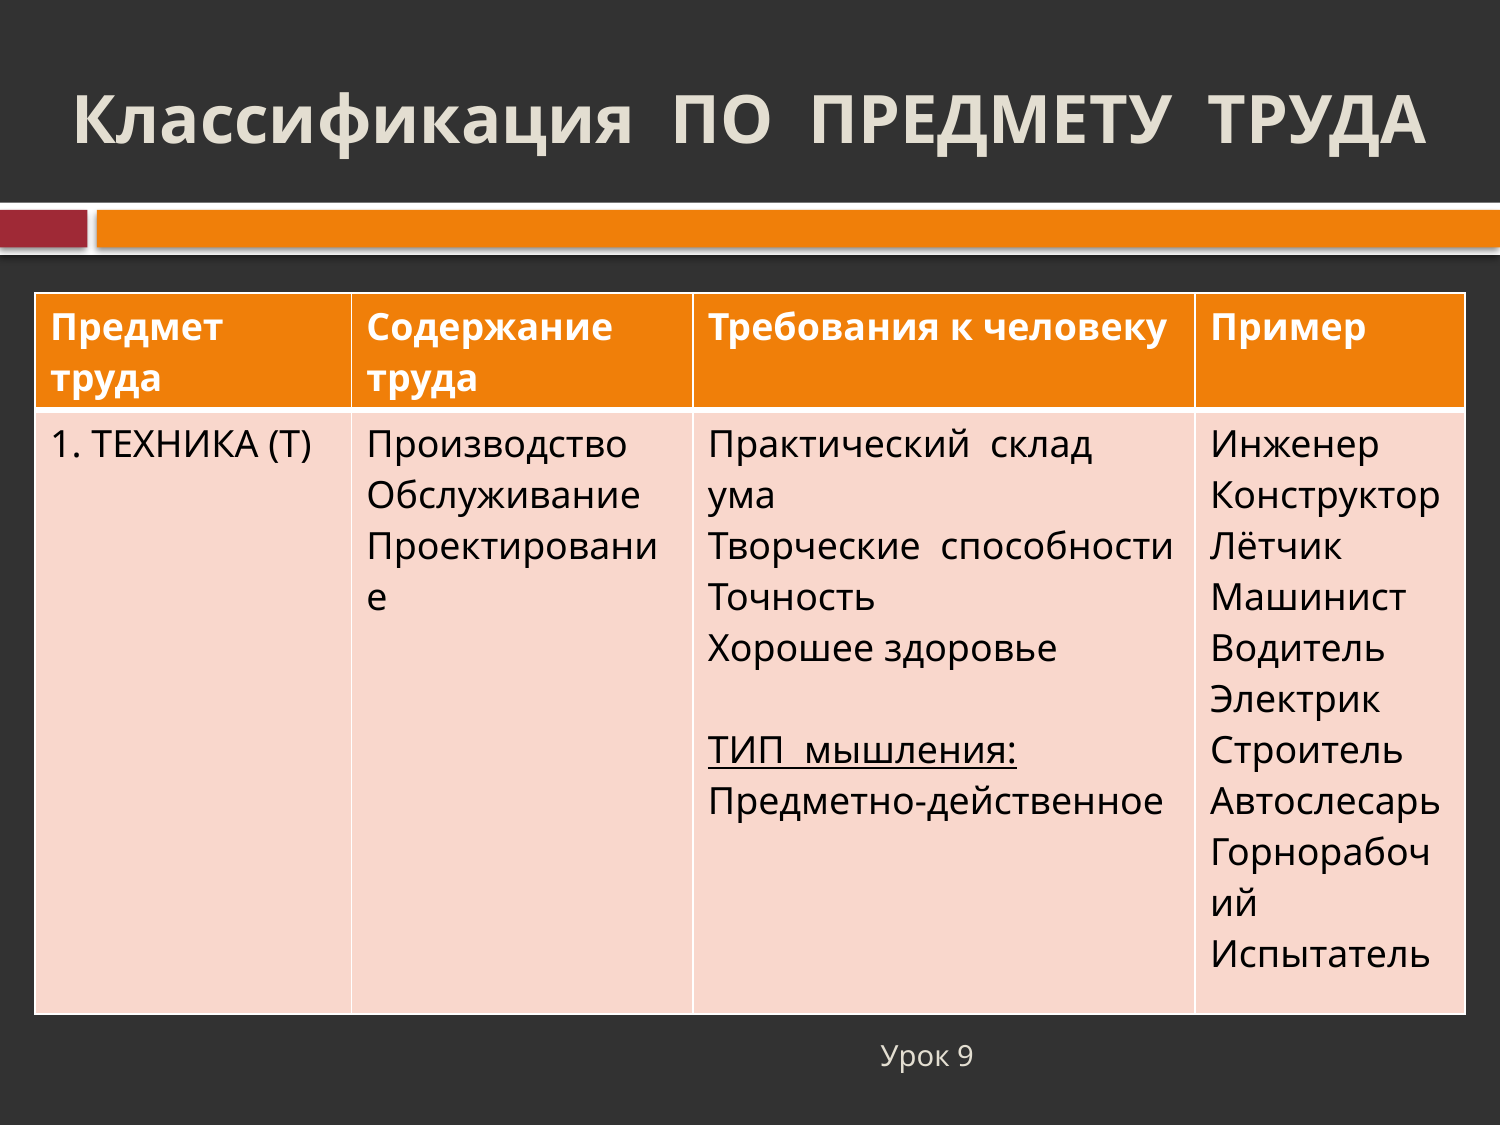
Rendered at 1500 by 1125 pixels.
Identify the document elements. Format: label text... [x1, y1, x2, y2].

table_header Требования к человеку [694, 294, 1194, 407]
table_cell Инженер Конструктор Лётчик Машинист Водитель Электрик Строитель Автослесарь Горнорабочий Испытатель [1196, 413, 1464, 1013]
table_header Содержание труда [352, 294, 692, 407]
table_header Предмет труда [36, 294, 351, 407]
table_header Пример [1196, 294, 1464, 407]
title Классификация ПО ПРЕДМЕТУ ТРУДА [0, 34, 1500, 198]
table_cell Производство Обслуживание Проектирование [352, 413, 692, 1013]
table_cell 1. ТЕХНИКА (Т) [36, 413, 351, 1013]
footer Урок 9 [99, 1025, 990, 1085]
table_cell Практический склад ума Творческие способности Точность Хорошее здоровье ТИП мышления: Предметно-действенное [694, 413, 1194, 1013]
